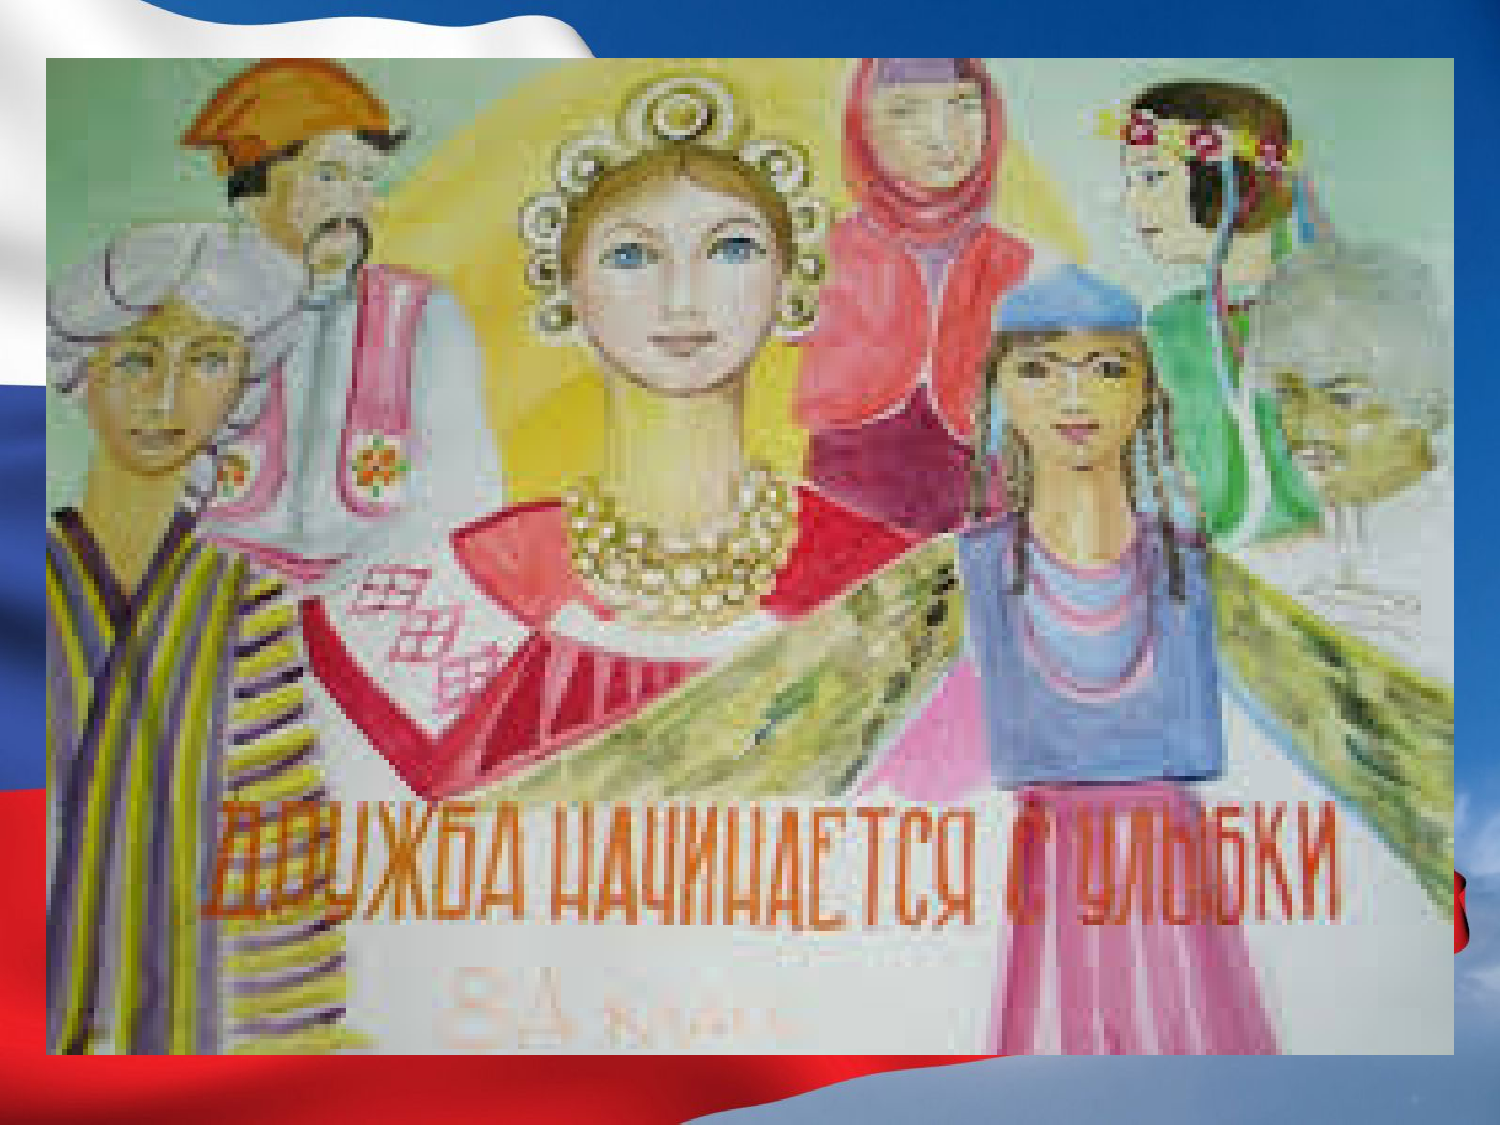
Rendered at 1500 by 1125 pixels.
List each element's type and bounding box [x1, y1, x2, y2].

picture [0, 0, 1500, 1125]
list [46, 58, 1454, 1055]
